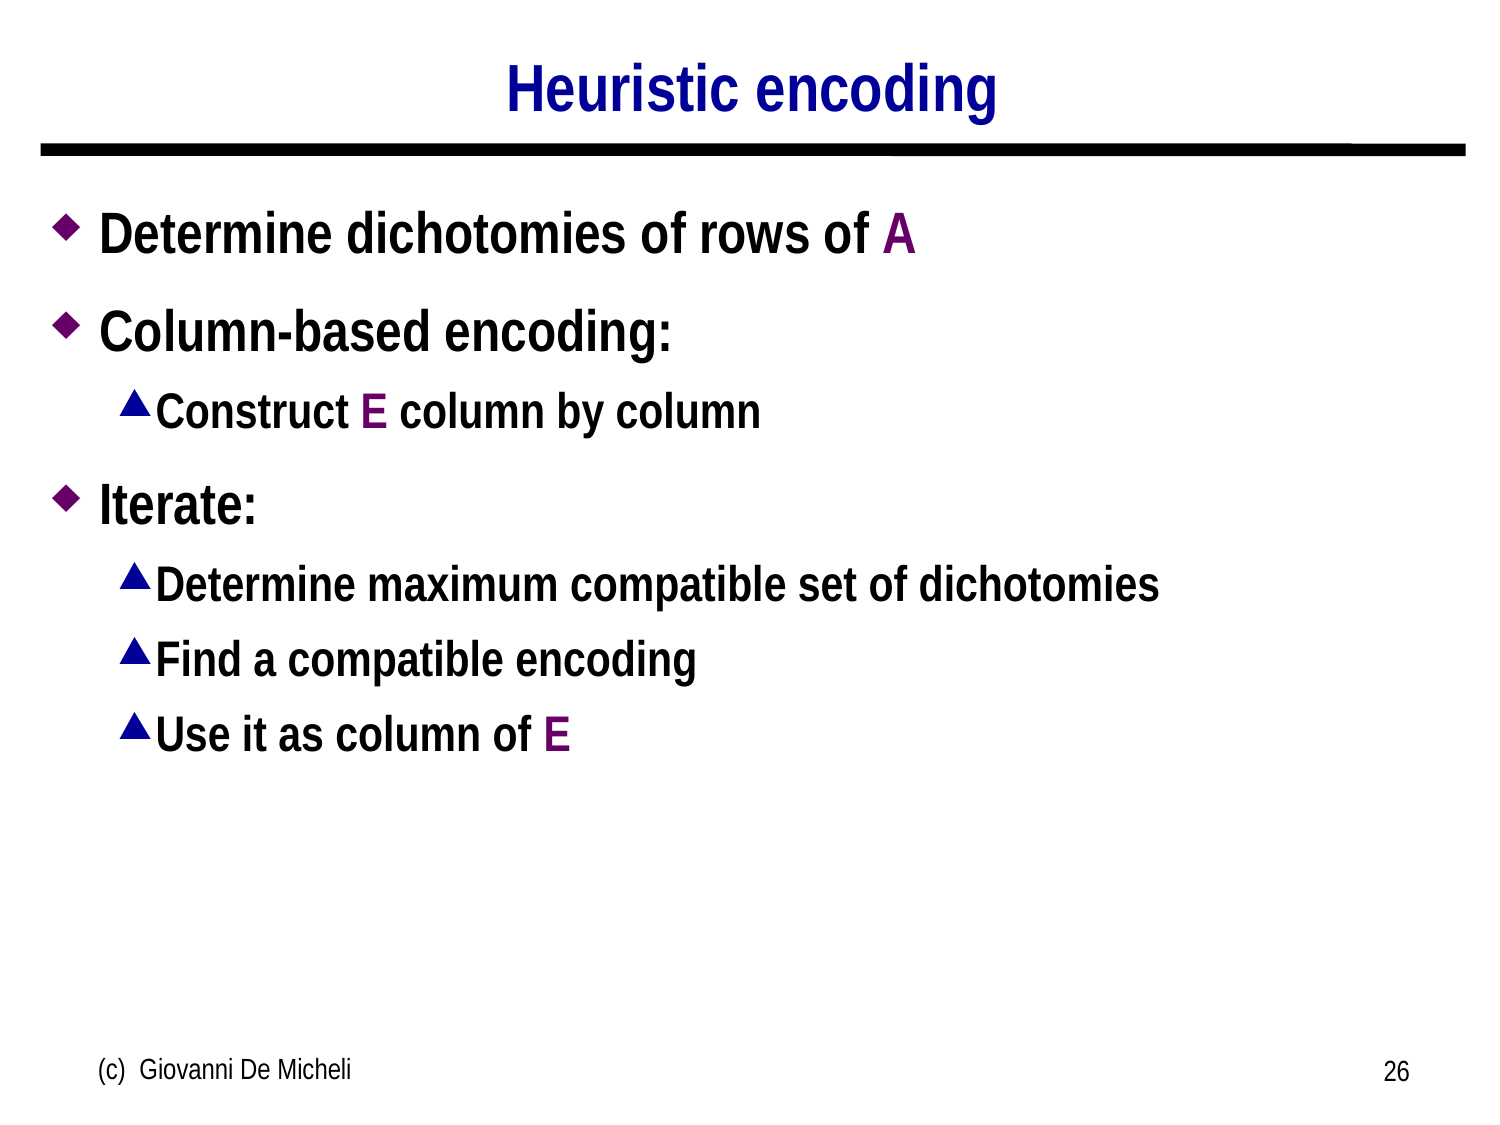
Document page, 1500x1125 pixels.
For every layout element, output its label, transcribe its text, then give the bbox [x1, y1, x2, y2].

slide_number 26 [1074, 1064, 1426, 1123]
footer (c) Giovanni De Micheli [0, 1042, 463, 1122]
title Heuristic encoding [39, 33, 1467, 146]
list Determine dichotomies of rows of A Column-based encoding: Construct E column by column Iterate: Determine maximum compatible set of dichotomies Find a compatible encoding Use it as column of E [37, 177, 1465, 1064]
